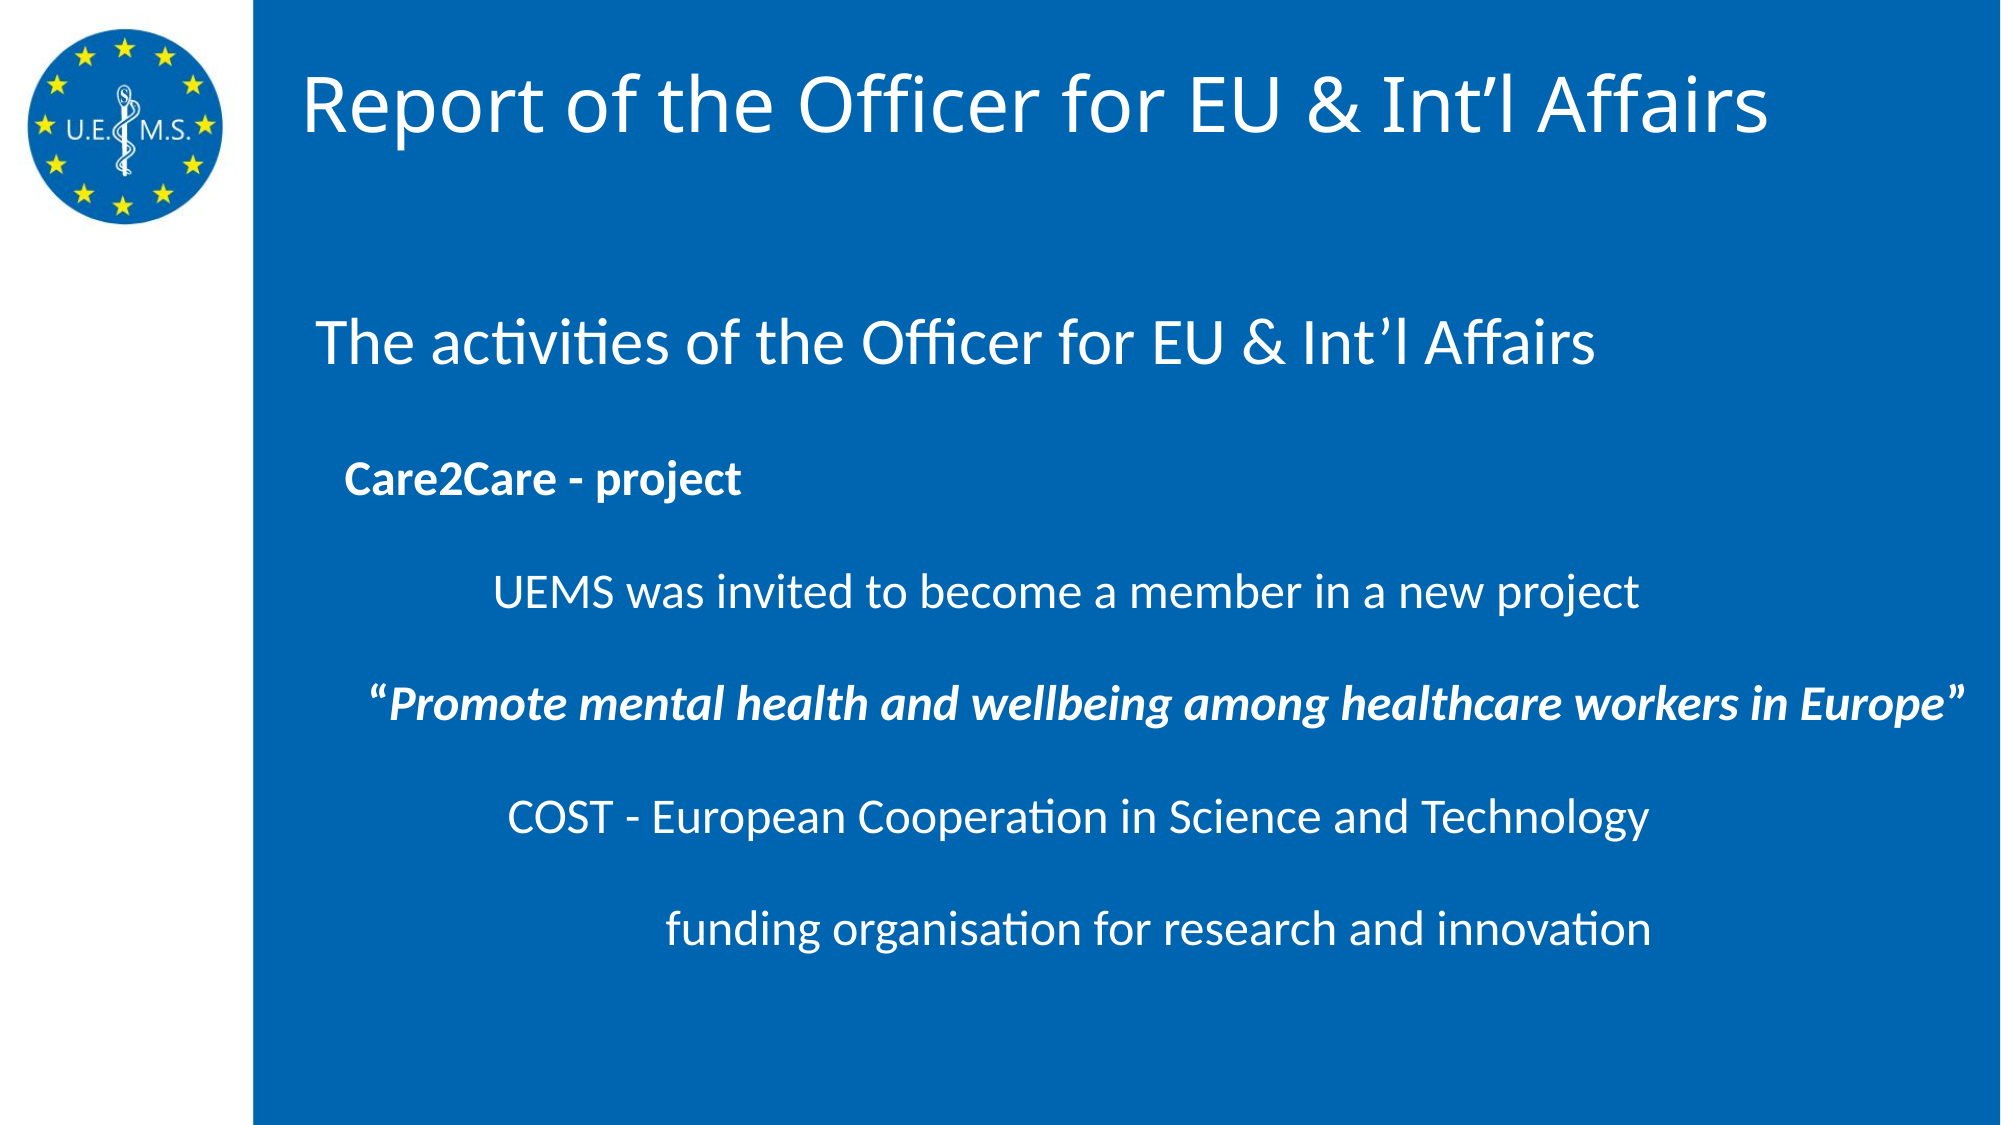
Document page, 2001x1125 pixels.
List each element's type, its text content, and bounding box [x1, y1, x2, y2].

text_box COST - European Cooperation in Science and Technology [342, 775, 1666, 851]
text_box “Promote mental health and wellbeing among healthcare workers in Europe” [341, 663, 1983, 738]
title Report of the Officer for EU & Int’l Affairs [285, 21, 1863, 195]
text_box UEMS was invited to become a member in a new project [327, 550, 1656, 626]
text_box funding organisation for research and innovation [350, 888, 1668, 964]
picture [0, 0, 2001, 1125]
list The activities of the Officer for EU & Int’l Affairs [285, 299, 1863, 395]
text_box Care2Care - project [329, 438, 758, 513]
